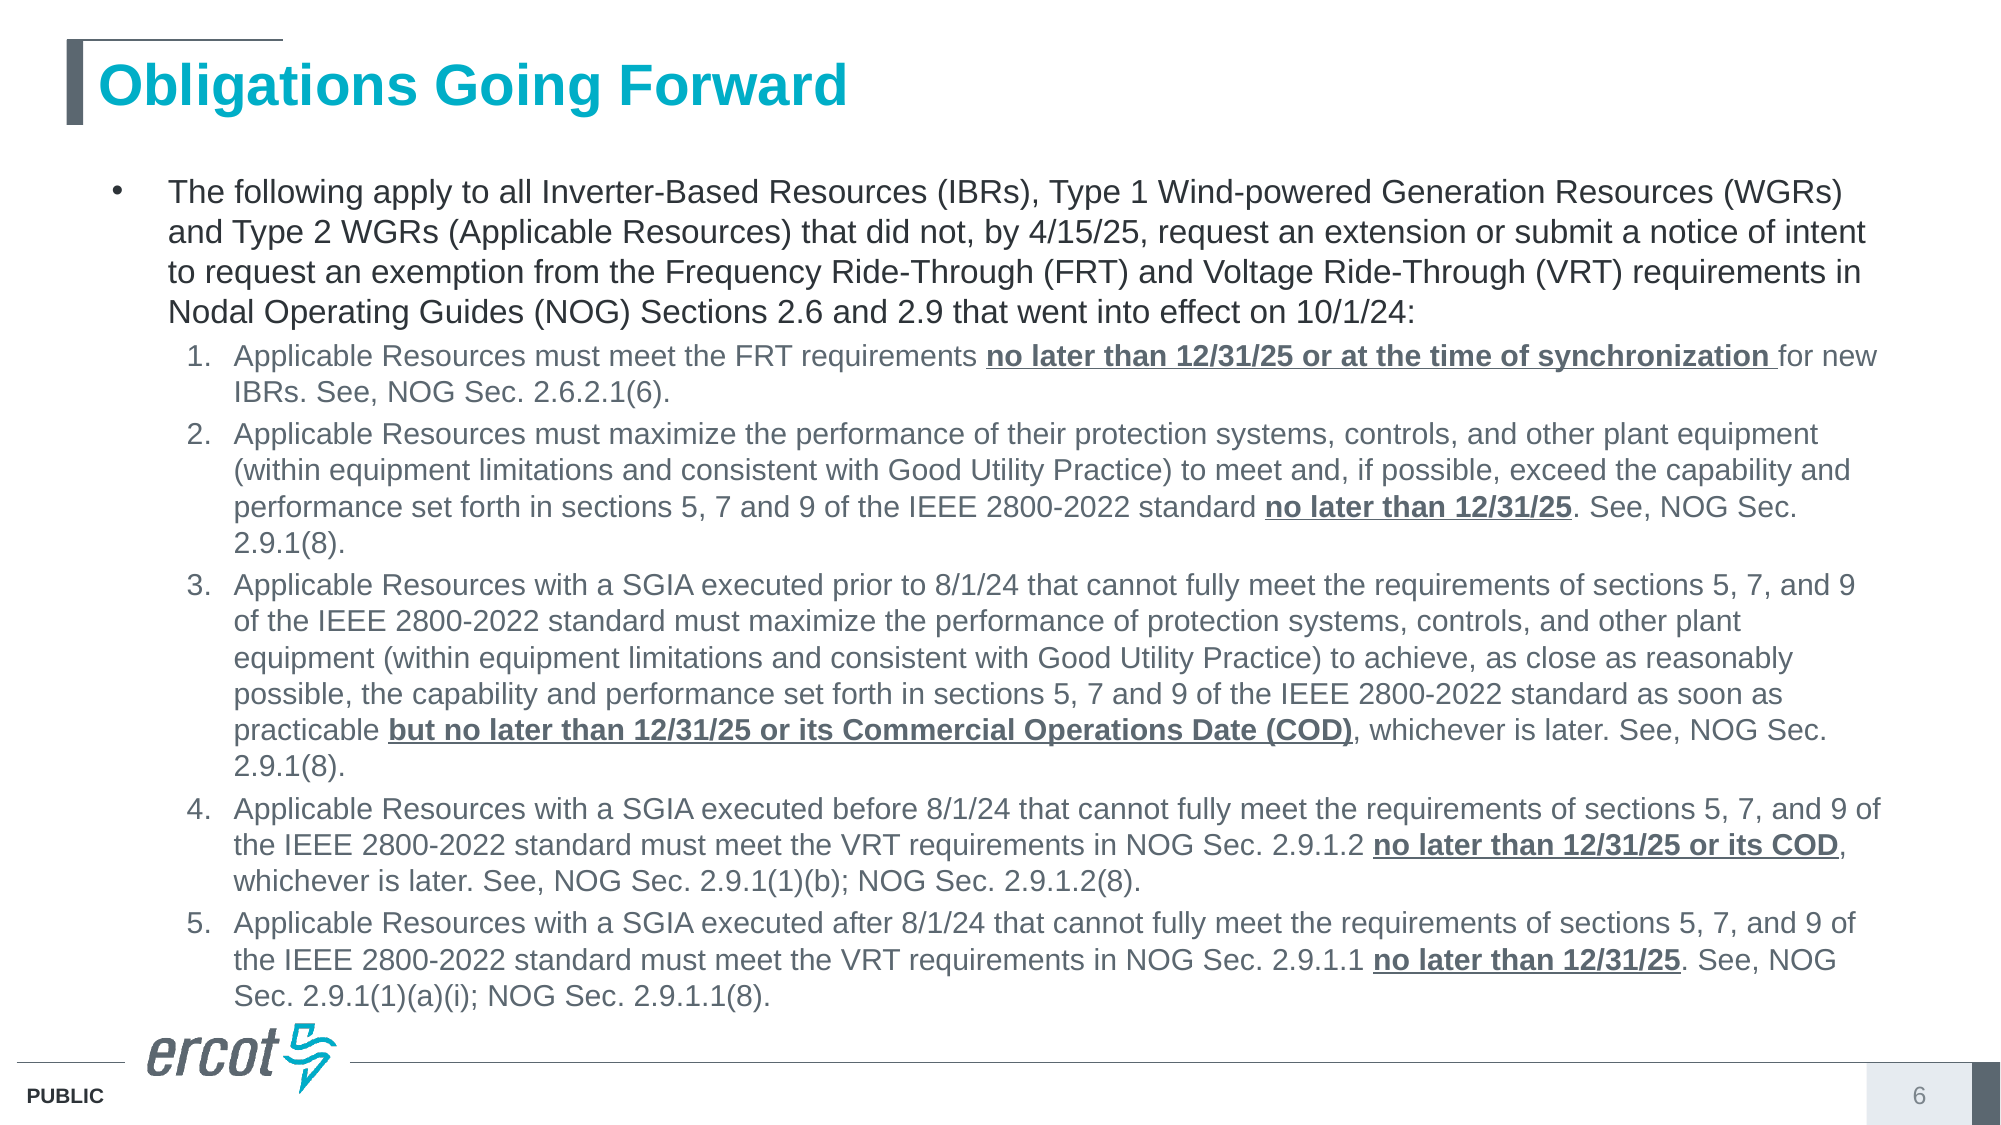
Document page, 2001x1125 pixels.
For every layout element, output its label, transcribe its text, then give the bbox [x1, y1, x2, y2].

list The following apply to all Inverter-Based Resources (IBRs), Type 1 Wind-powered Generation Resources (WGRs) and Type 2 WGRs (Applicable Resources) that did not, by 4/15/25, request an extension or submit a notice of intent to request an exemption from the Frequency Ride-Through (FRT) and Voltage Ride-Through (VRT) requirements in Nodal Operating Guides (NOG) Sections 2.6 and 2.9 that went into effect on 10/1/24: Applicable Resources must meet the FRT requirements no later than 12/31/25 or at the time of synchronization for new IBRs. See, NOG Sec. 2.6.2.1(6). Applicable Resources must maximize the performance of their protection systems, controls, and other plant equipment (within equipment limitations and consistent with Good Utility Practice) to meet and, if possible, exceed the capability and performance set forth in sections 5, 7 and 9 of the IEEE 2800-2022 standard no later than 12/31/25. See, NOG Sec. 2.9.1(8). Applicable Resources with a SGIA executed prior to 8/1/24 that cannot fully meet the requirements of sections 5, 7, and 9 of the IEEE 2800-2022 standard must maximize the performance of protection systems, controls, and other plant equipment (within equipment limitations and consistent with Good Utility Practice) to achieve, as close as reasonably possible, the capability and performance set forth in sections 5, 7 and 9 of the IEEE 2800-2022 standard as soon as practicable but no later than 12/31/25 or its Commercial Operations Date (COD), whichever is later. See, NOG Sec. 2.9.1(8). Applicable Resources with a SGIA executed before 8/1/24 that cannot fully meet the requirements of sections 5, 7, and 9 of the IEEE 2800-2022 standard must meet the VRT requirements in NOG Sec. 2.9.1.2 no later than 12/31/25 or its COD, whichever is later. See, NOG Sec. 2.9.1(1)(b); NOG Sec. 2.9.1.2(8). Applicable Resources with a SGIA executed after 8/1/24 that cannot fully meet the requirements of sections 5, 7, and 9 of the IEEE 2800-2022 standard must meet the VRT requirements in NOG Sec. 2.9.1.1 no later than 12/31/25. See, NOG Sec. 2.9.1(1)(a)(i); NOG Sec. 2.9.1.1(8). [66, 125, 1934, 1036]
slide_number 6 [1866, 1076, 1973, 1113]
picture [143, 1036, 340, 1096]
title Obligations Going Forward [83, 39, 1934, 125]
